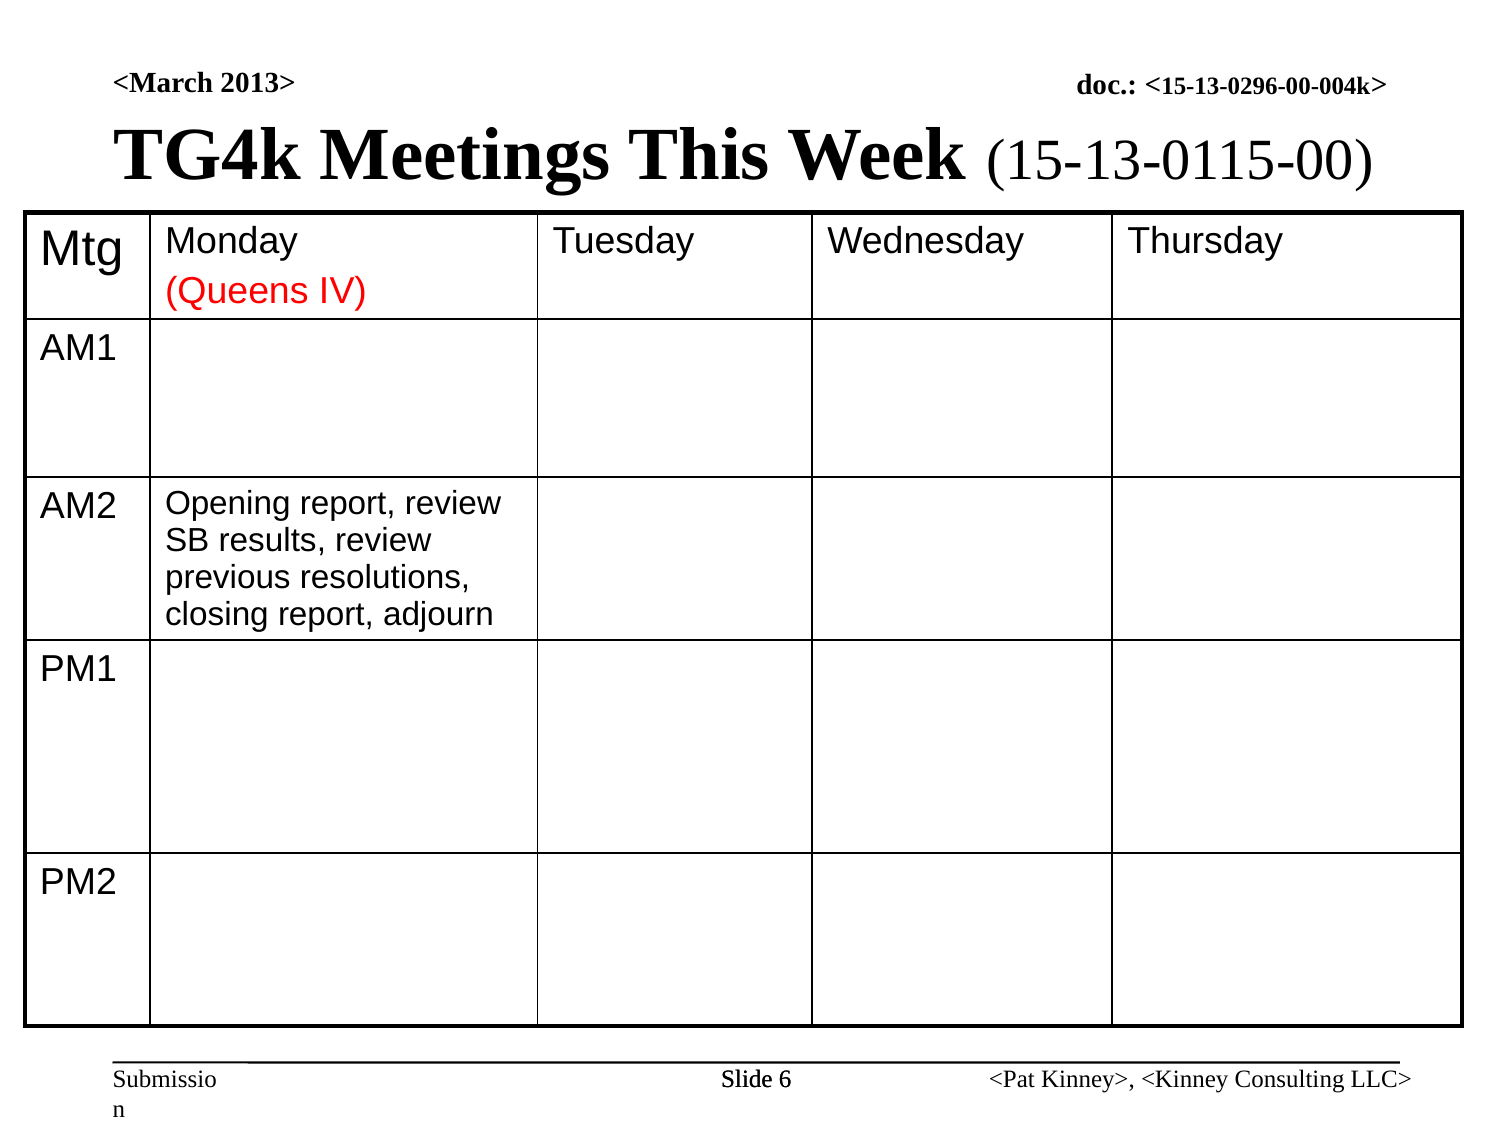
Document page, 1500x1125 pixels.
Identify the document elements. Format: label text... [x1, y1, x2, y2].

table_cell AM1 [27, 320, 149, 476]
table_cell [538, 641, 811, 852]
table_cell [1113, 854, 1460, 1024]
table_header Tuesday [538, 215, 811, 318]
title TG4k Meetings This Week (15-13-0115-00) [24, 62, 1463, 210]
table_cell PM2 [27, 854, 149, 1024]
table_cell [813, 478, 1111, 639]
table_header Thursday [1113, 215, 1460, 318]
table_cell [813, 320, 1111, 476]
table_cell [1113, 478, 1460, 639]
table_header Monday (Queens IV) [151, 215, 537, 318]
table_cell [538, 478, 811, 639]
table_cell AM2 [27, 478, 149, 639]
table_cell [538, 854, 811, 1024]
table_cell [151, 320, 537, 476]
table_header Mtg [27, 215, 149, 318]
table_cell [538, 320, 811, 476]
table_cell [813, 641, 1111, 852]
table_cell [1113, 320, 1460, 476]
table_cell [1113, 641, 1460, 852]
table_cell PM1 [27, 641, 149, 852]
footer <Pat Kinney>, <Kinney Consulting LLC> [899, 1061, 1413, 1093]
table_cell [813, 854, 1111, 1024]
table_header Wednesday [813, 215, 1111, 318]
table_cell Opening report, review SB results, review previous resolutions, closing report, adjourn [151, 478, 537, 639]
table_cell [151, 641, 537, 852]
table_cell [151, 854, 537, 1024]
text_box Slide 6 [675, 1062, 838, 1093]
